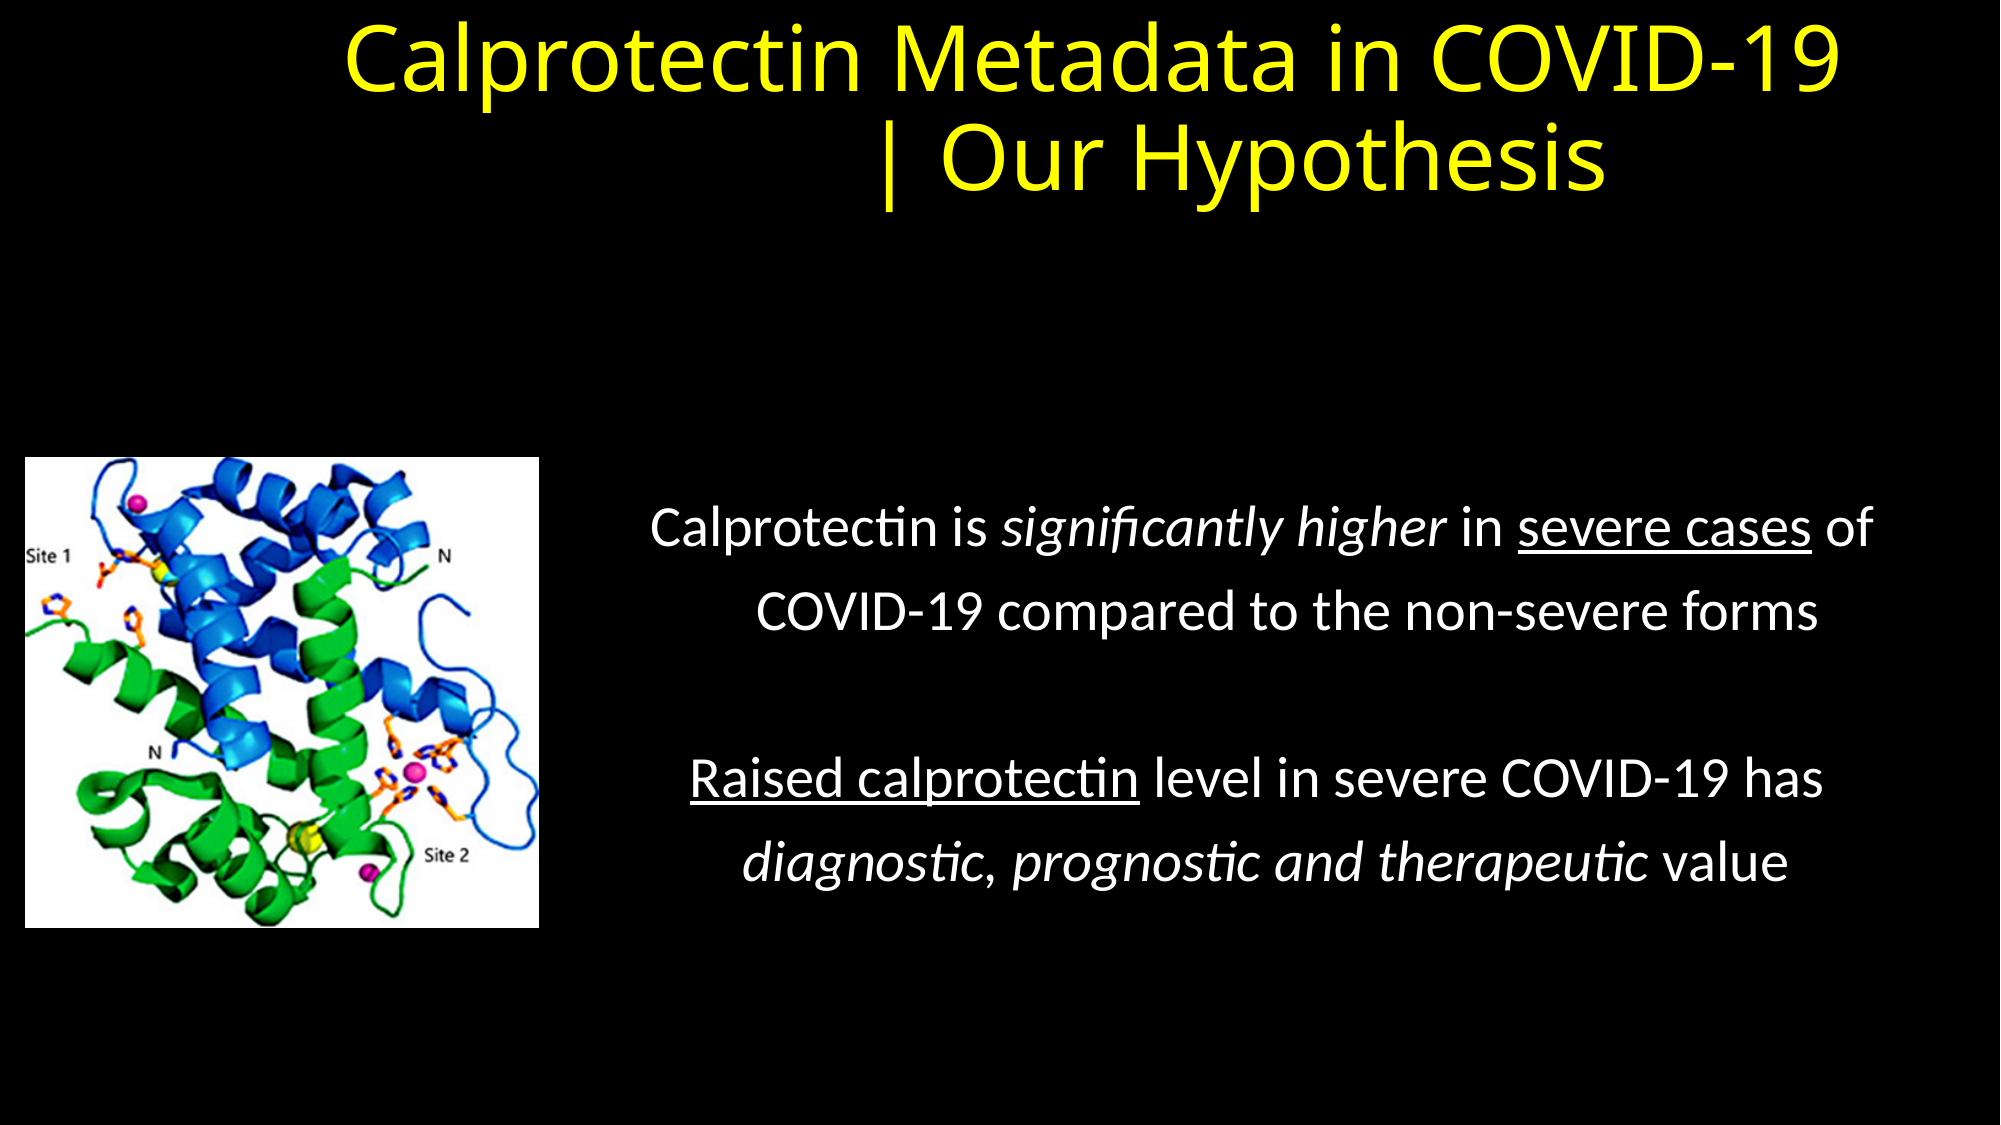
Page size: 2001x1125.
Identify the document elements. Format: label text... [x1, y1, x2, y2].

title Calprotectin Metadata in COVID-19 | Our Hypothesis [137, 3, 1863, 221]
list Calprotectin is significantly higher in severe cases of COVID-19 compared to the non-severe forms Raised calprotectin level in severe COVID-19 has diagnostic, prognostic and therapeutic value [25, 230, 1961, 1096]
picture [25, 457, 539, 928]
